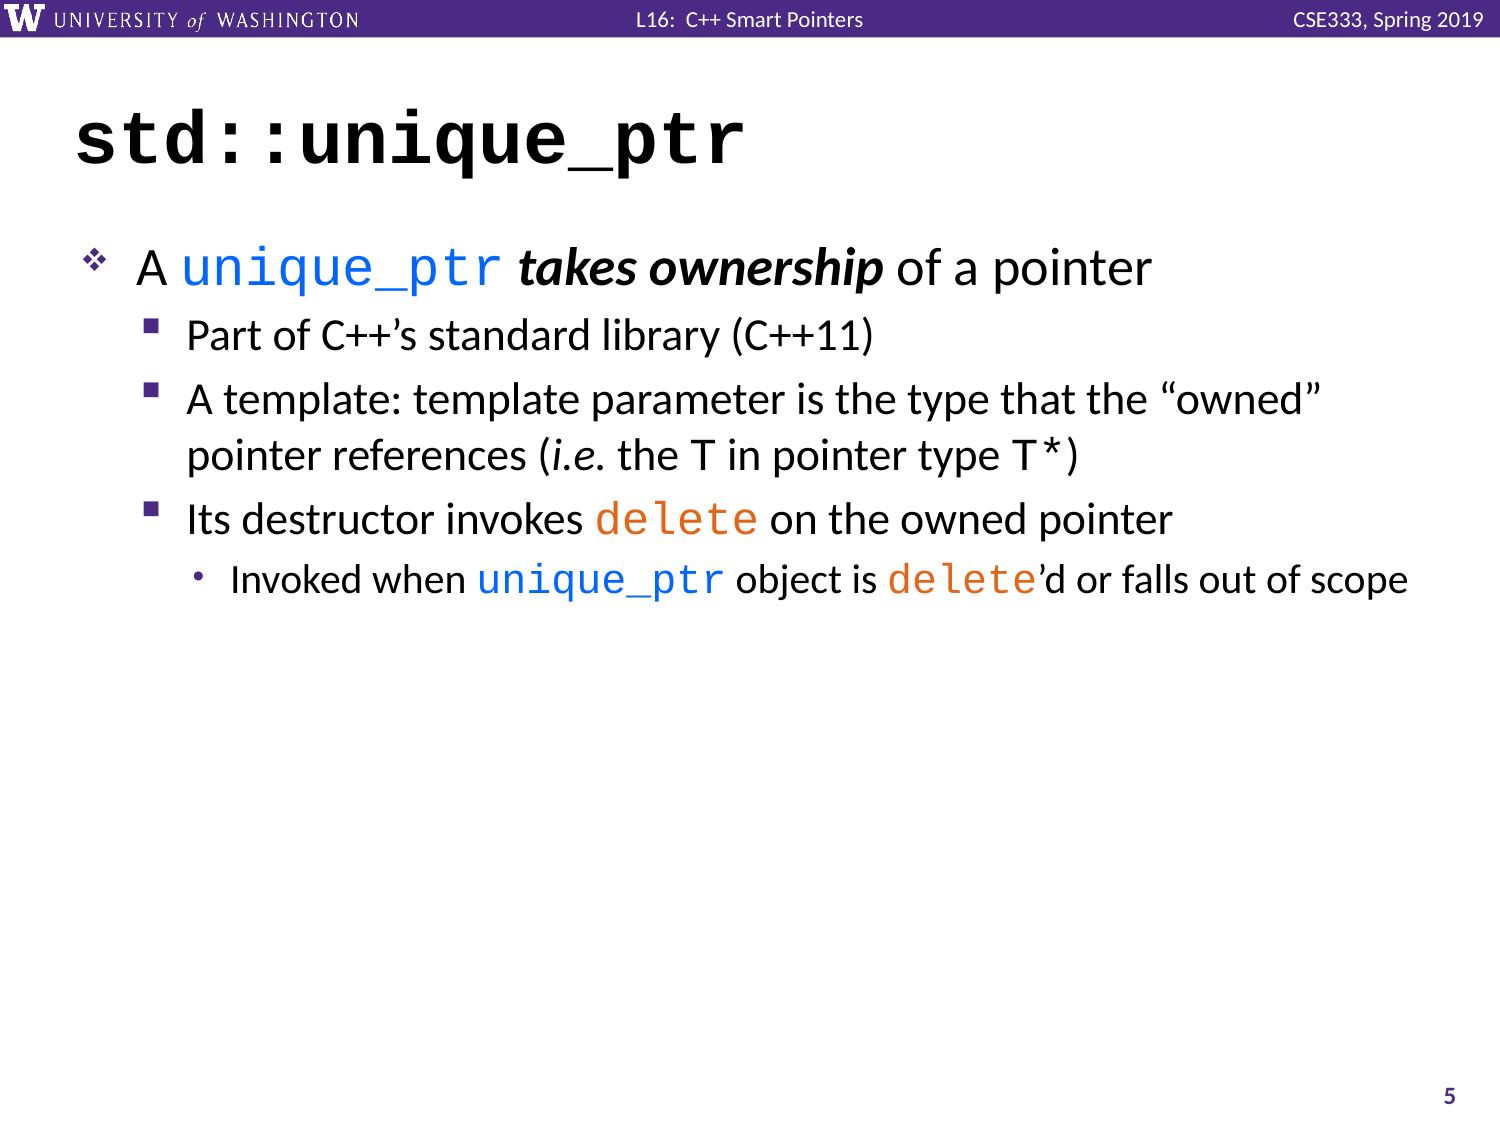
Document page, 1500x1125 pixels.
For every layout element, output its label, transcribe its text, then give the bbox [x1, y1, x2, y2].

title std::unique_ptr [58, 71, 1438, 197]
list A unique_ptr takes ownership of a pointer Part of C++’s standard library (C++11) A template: template parameter is the type that the “owned” pointer references (i.e. the T in pointer type T*) Its destructor invokes delete on the owned pointer Invoked when unique_ptr object is delete’d or falls out of scope [64, 223, 1438, 1040]
picture [4, 4, 358, 32]
slide_number 5 [1400, 1065, 1500, 1125]
